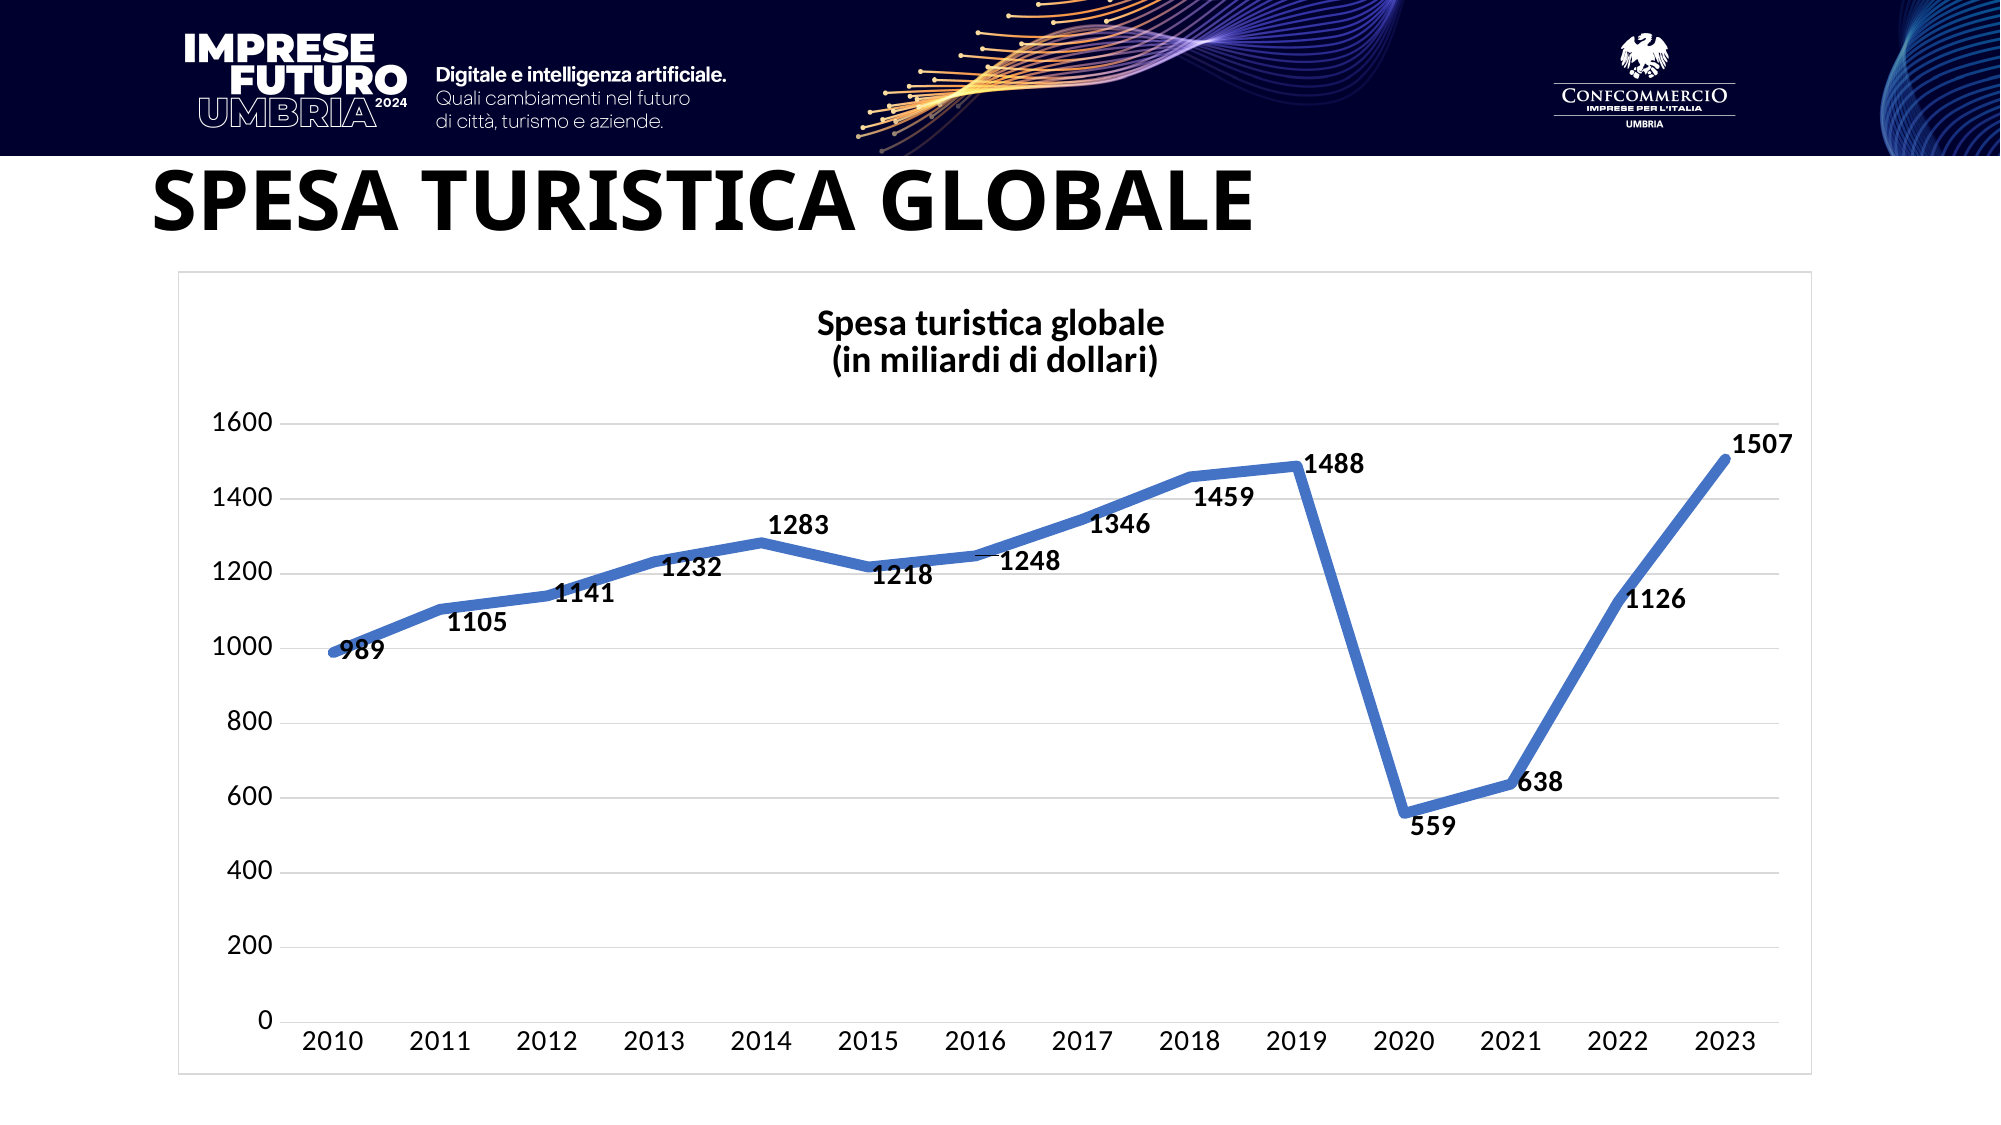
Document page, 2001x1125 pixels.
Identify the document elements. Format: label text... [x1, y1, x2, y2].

title SPESA TURISTICA GLOBALE [136, 155, 1862, 461]
picture [0, 0, 2000, 156]
chart [177, 271, 1813, 1075]
